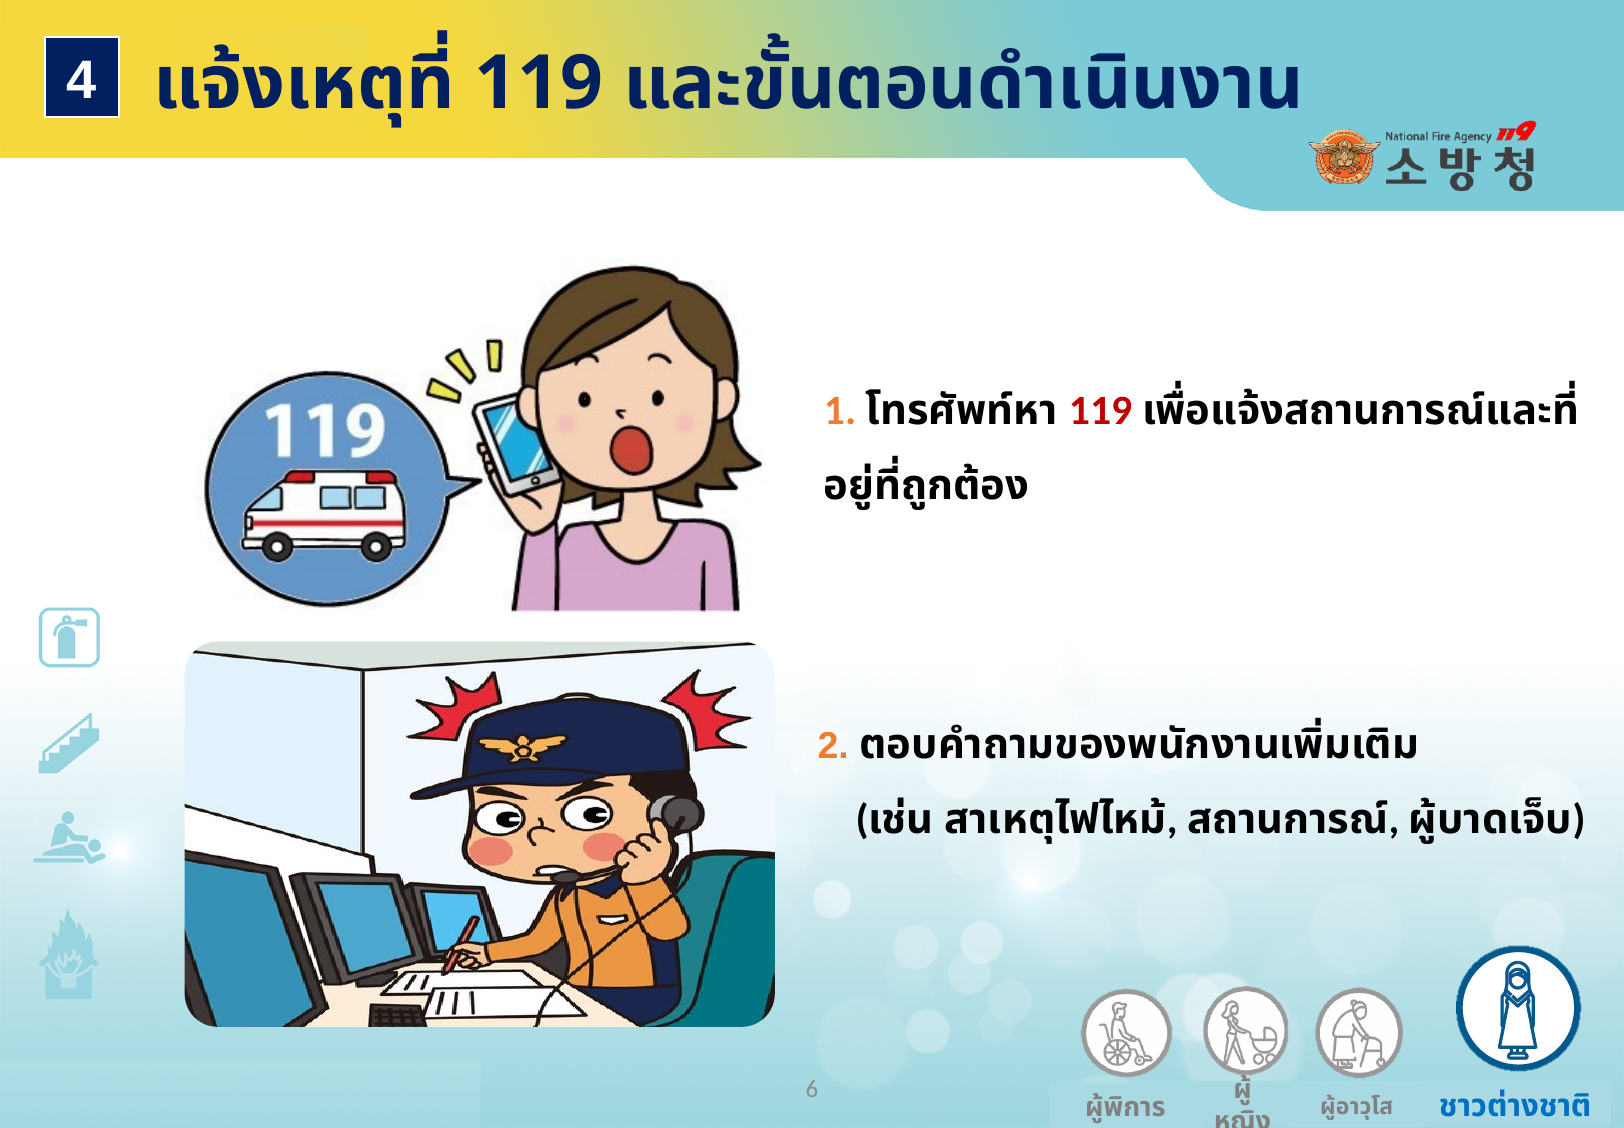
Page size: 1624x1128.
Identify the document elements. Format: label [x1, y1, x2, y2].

text_box [1050, 930, 1611, 1128]
picture [0, 0, 1624, 1128]
